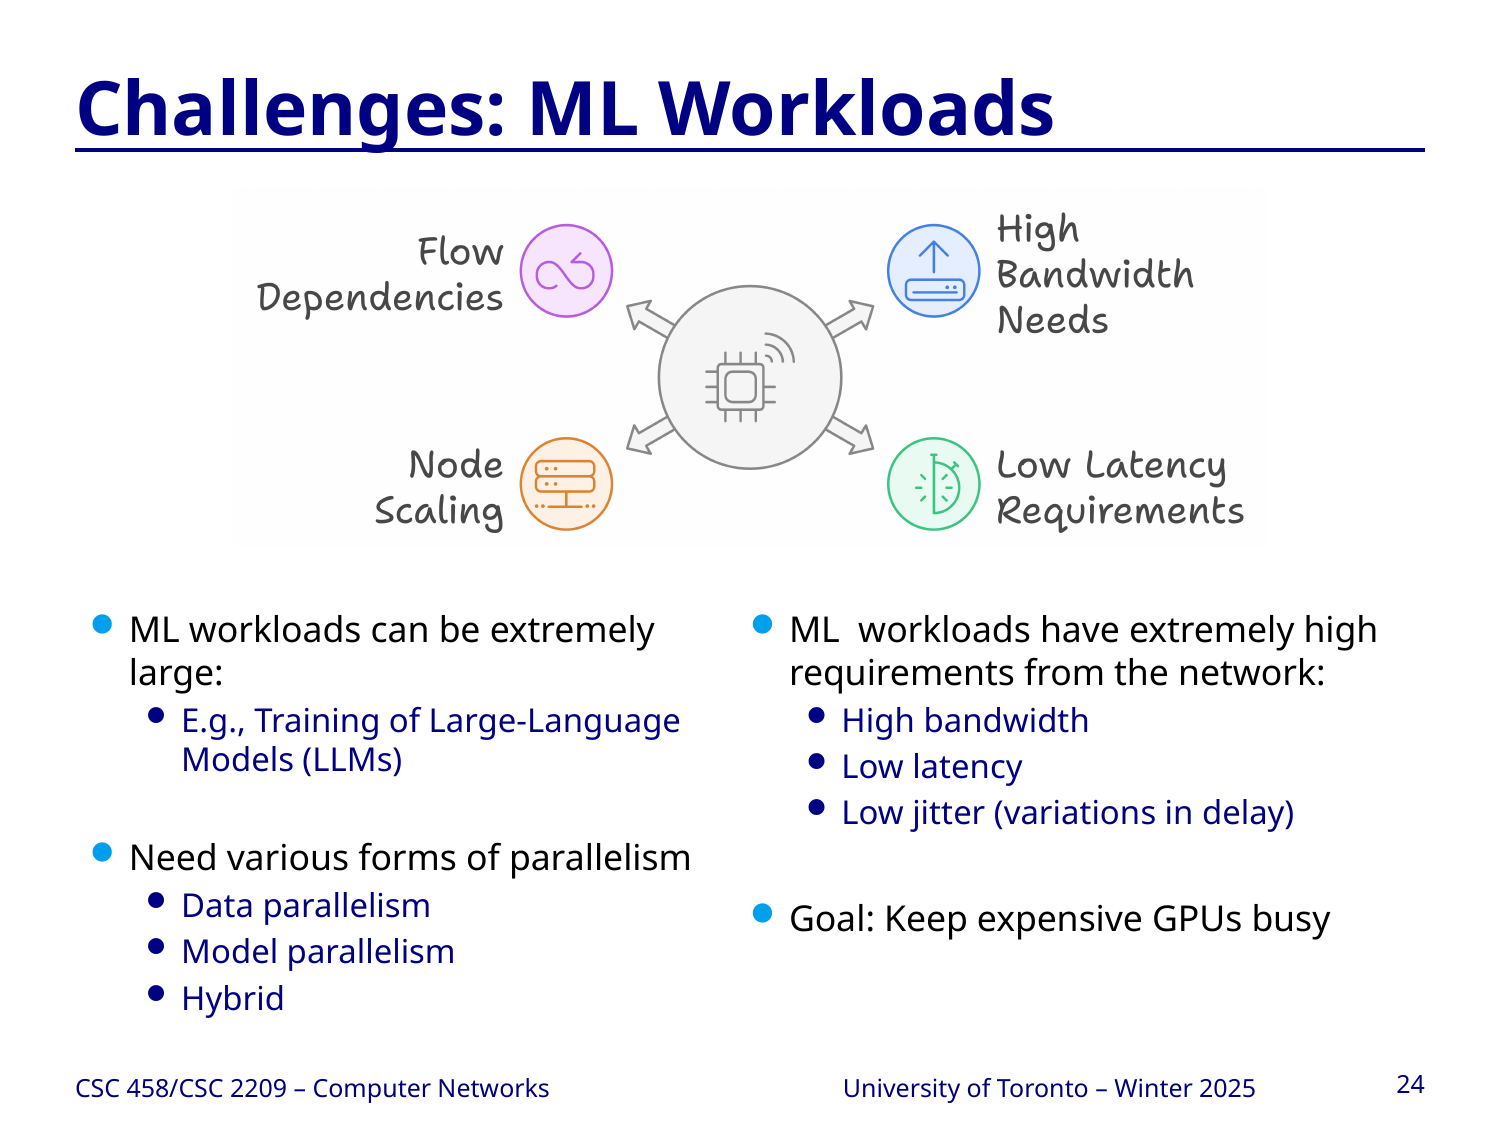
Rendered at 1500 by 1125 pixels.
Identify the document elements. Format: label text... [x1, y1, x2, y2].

picture [233, 187, 1267, 546]
slide_number CSC 458/CSC 2209 – Computer Networks [75, 1042, 800, 1103]
title Challenges: ML Workloads [75, 50, 1425, 150]
slide_number 24 [1299, 1042, 1425, 1103]
list ML workloads can be extremely large: E.g., Training of Large-Language Models (LLMs) Need various forms of parallelism Data parallelism Model parallelism Hybrid ML workloads have extremely high requirements from the network: High bandwidth Low latency Low jitter (variations in delay) Goal: Keep expensive GPUs busy [75, 600, 1425, 1075]
footer University of Toronto – Winter 2025 [812, 1042, 1288, 1103]
